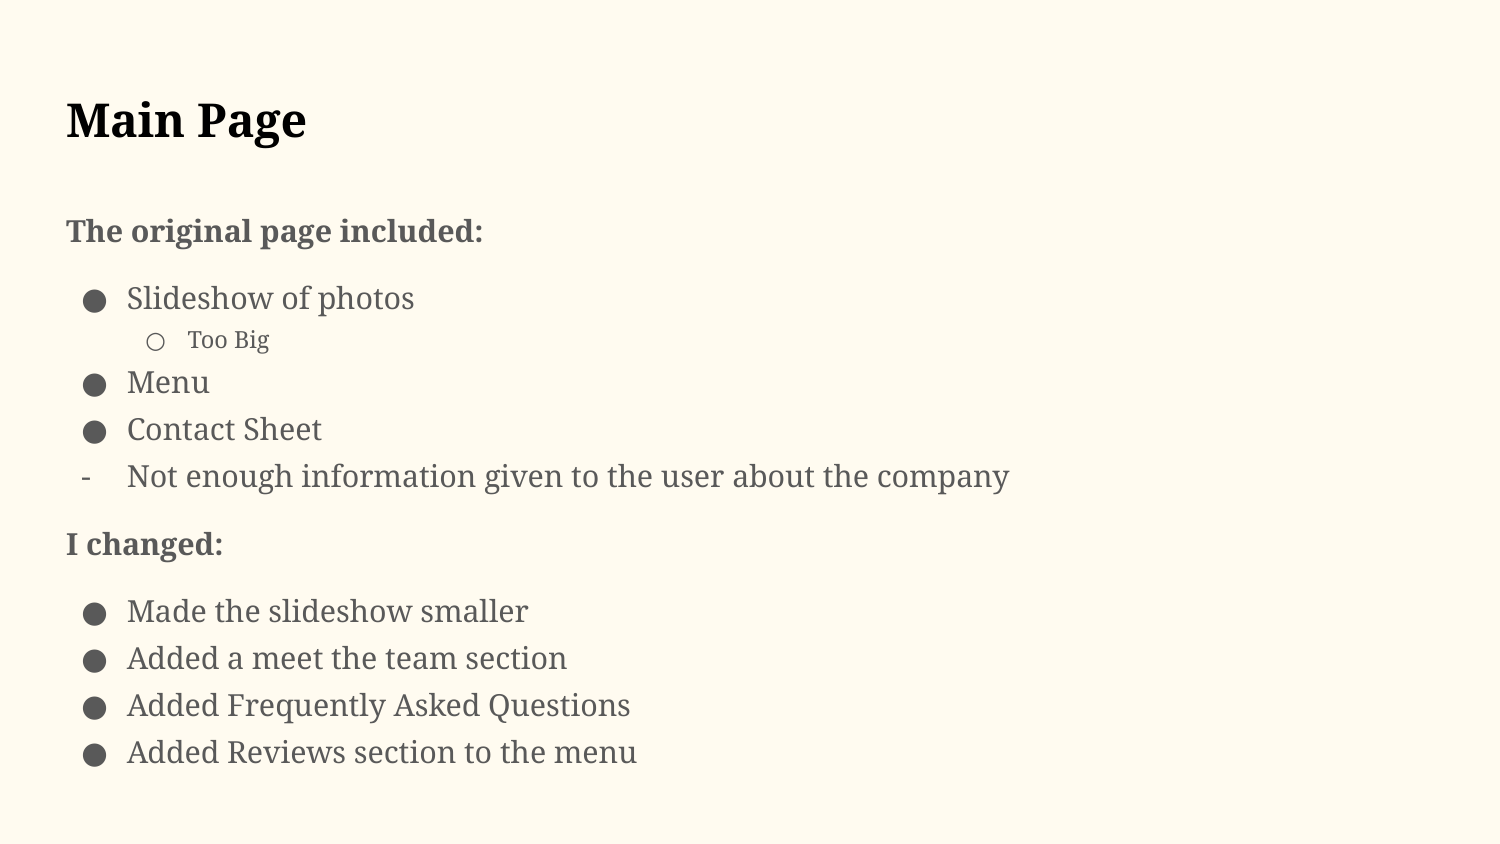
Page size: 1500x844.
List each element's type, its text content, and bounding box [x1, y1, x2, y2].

title Main Page [51, 72, 1449, 167]
list The original page included: Slideshow of photos Too Big Menu Contact Sheet Not enough information given to the user about the company I changed: Made the slideshow smaller Added a meet the team section Added Frequently Asked Questions Added Reviews section to the menu [51, 189, 1449, 792]
